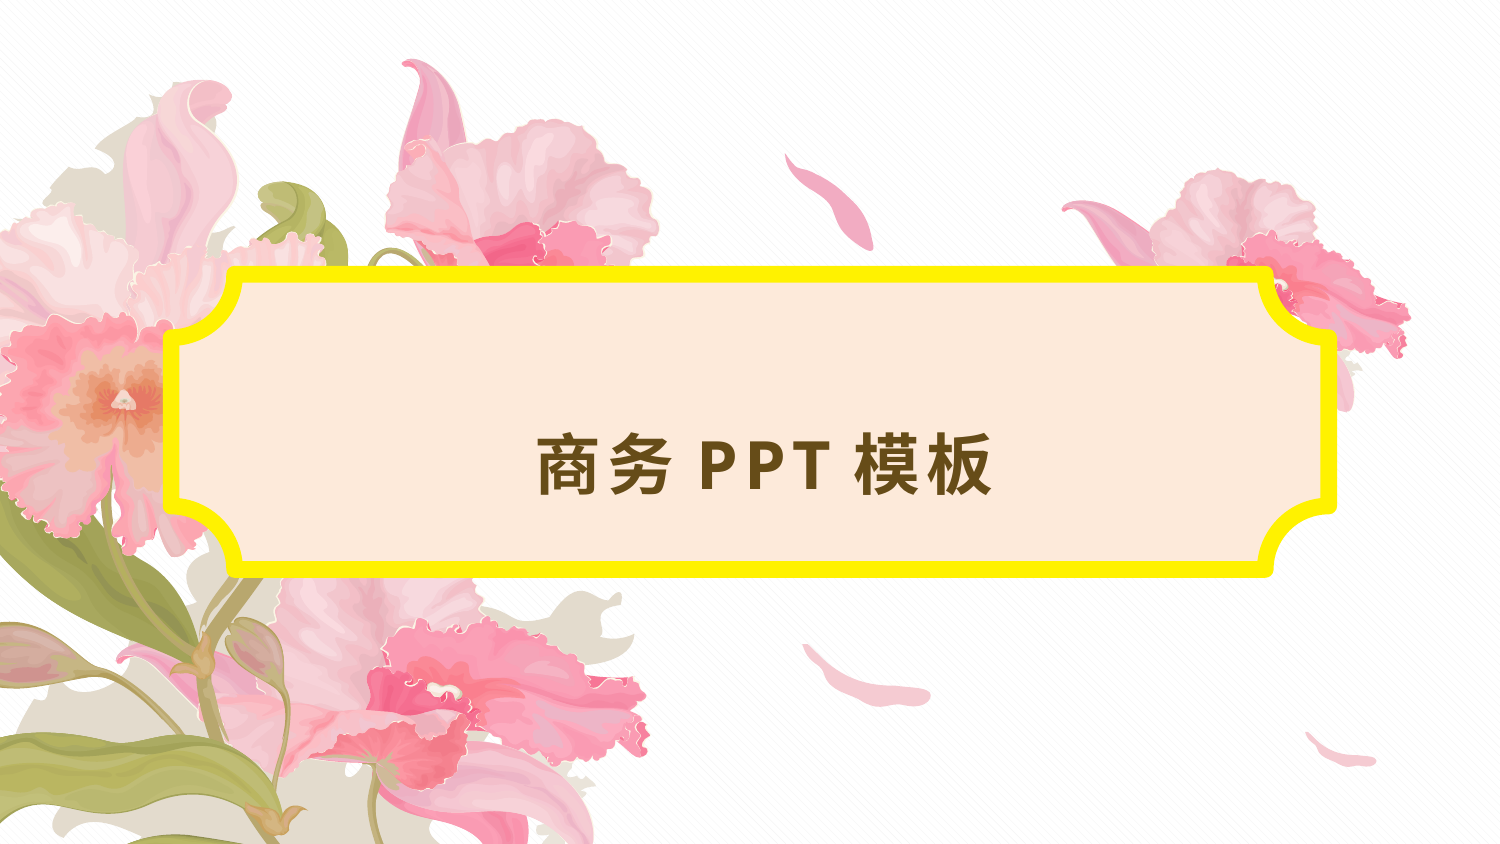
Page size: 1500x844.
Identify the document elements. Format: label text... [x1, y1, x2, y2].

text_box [0, 52, 663, 844]
text_box [667, 274, 1329, 510]
text_box 商务PPT模板 [667, 416, 1308, 511]
text_box [667, 511, 1305, 570]
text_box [1050, 170, 1423, 384]
text_box [1305, 731, 1377, 767]
text_box [784, 153, 874, 251]
text_box [802, 644, 931, 707]
